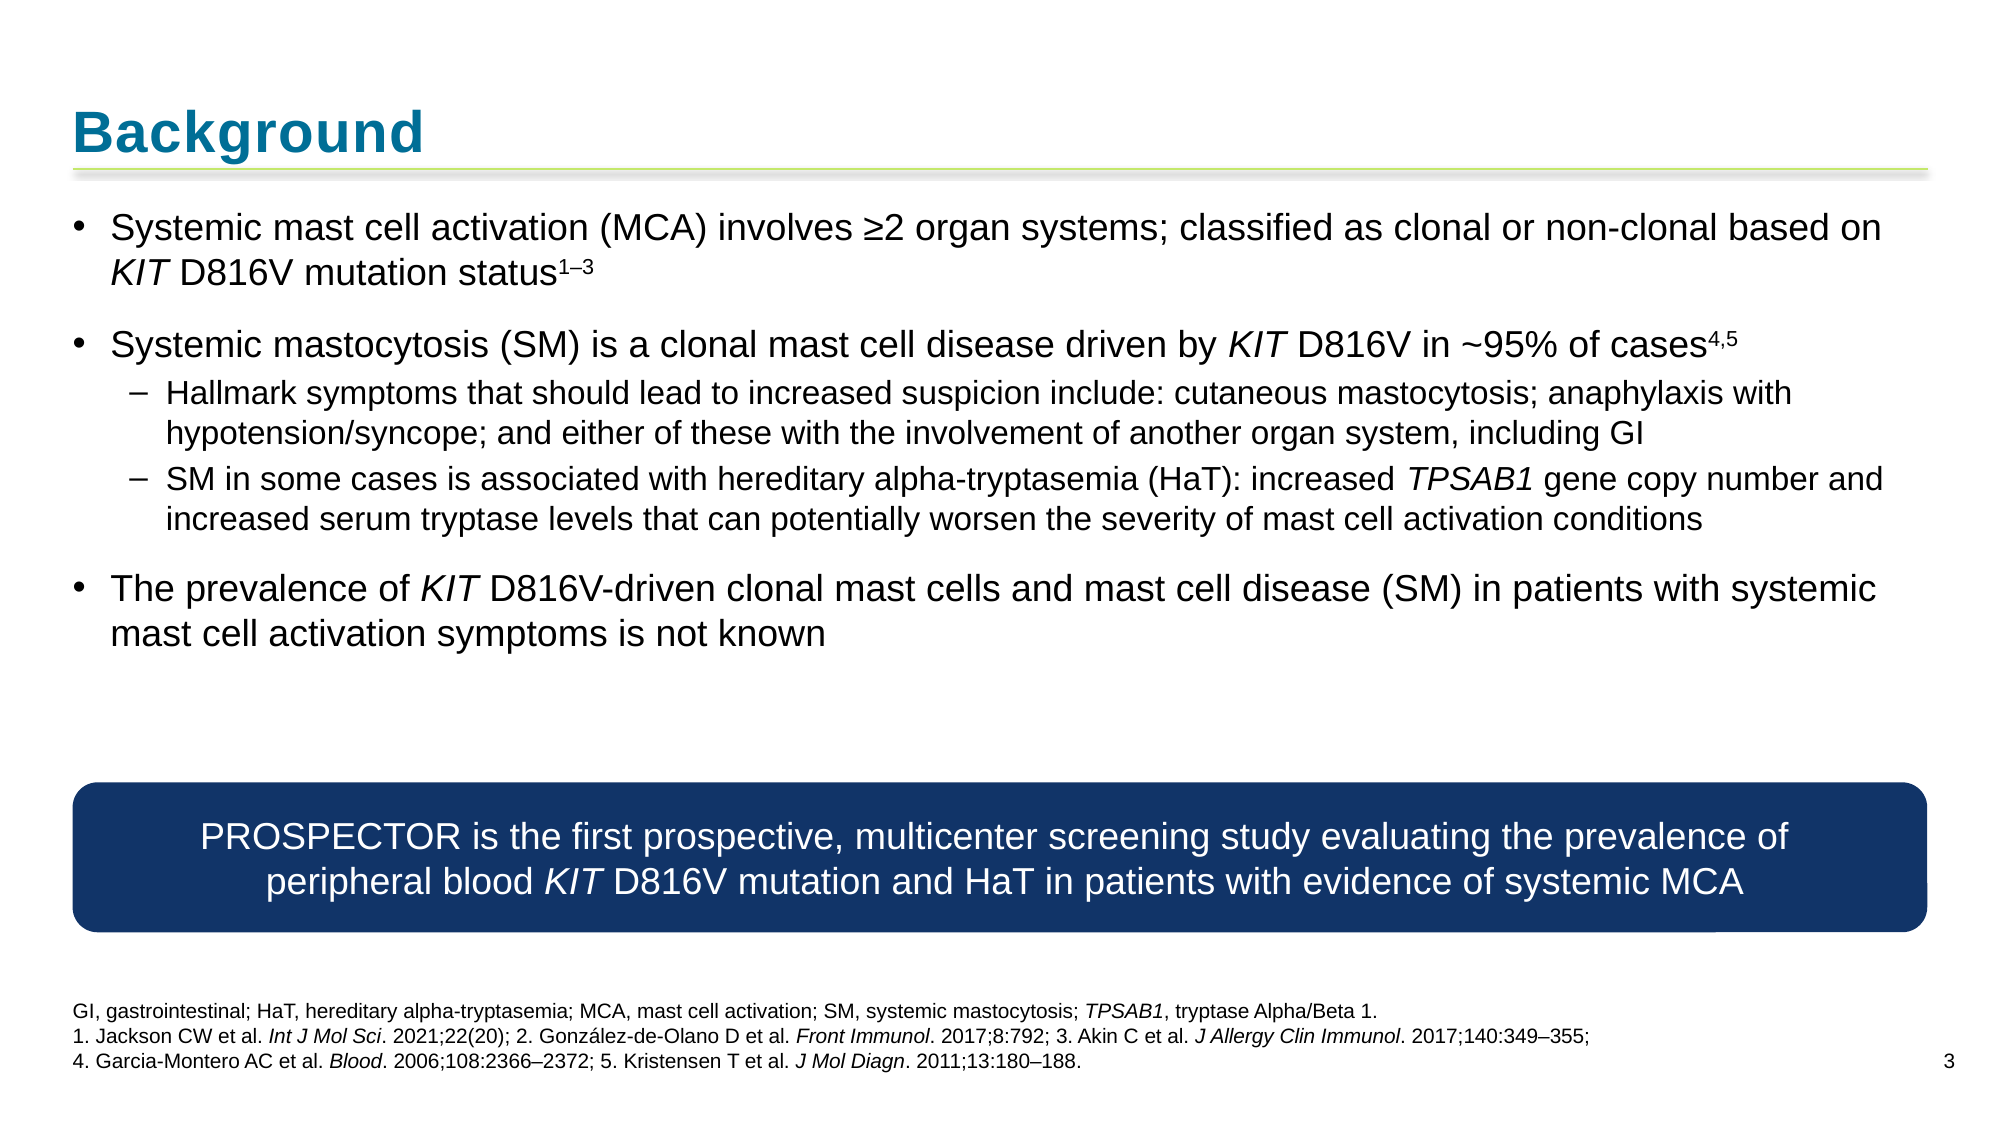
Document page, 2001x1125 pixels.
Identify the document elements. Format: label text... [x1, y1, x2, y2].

text_box [10, 952, 1851, 1036]
title Background [72, 49, 1928, 173]
text_box PROSPECTOR is the first prospective, multicenter screening study evaluating the prevalence of peripheral blood KIT D816V mutation and HaT in patients with evidence of systemic MCA [70, 780, 1930, 935]
list Systemic mast cell activation (MCA) involves ≥2 organ systems; classified as clonal or non-clonal based on KIT D816V mutation status1–3 Systemic mastocytosis (SM) is a clonal mast cell disease driven by KIT D816V in ~95% of cases4,5 Hallmark symptoms that should lead to increased suspicion include: cutaneous mastocytosis; anaphylaxis with hypotension/syncope; and either of these with the involvement of another organ system, including GI SM in some cases is associated with hereditary alpha-tryptasemia (HaT): increased TPSAB1 gene copy number and increased serum tryptase levels that can potentially worsen the severity of mast cell activation conditions The prevalence of KIT D816V-driven clonal mast cells and mast cell disease (SM) in patients with systemic mast cell activation symptoms is not known [72, 195, 1945, 675]
footer GI, gastrointestinal; HaT, hereditary alpha-tryptasemia; MCA, mast cell activation; SM, systemic mastocytosis; TPSAB1, tryptase Alpha/Beta 1. 1. Jackson CW et al. Int J Mol Sci. 2021;22(20); 2. González-de-Olano D et al. Front Immunol. 2017;8:792; 3. Akin C et al. J Allergy Clin Immunol. 2017;140:349–355; 4. Garcia-Montero AC et al. Blood. 2006;108:2366–2372; 5. Kristensen T et al. J Mol Diagn. 2011;13:180–188. [72, 990, 1913, 1074]
